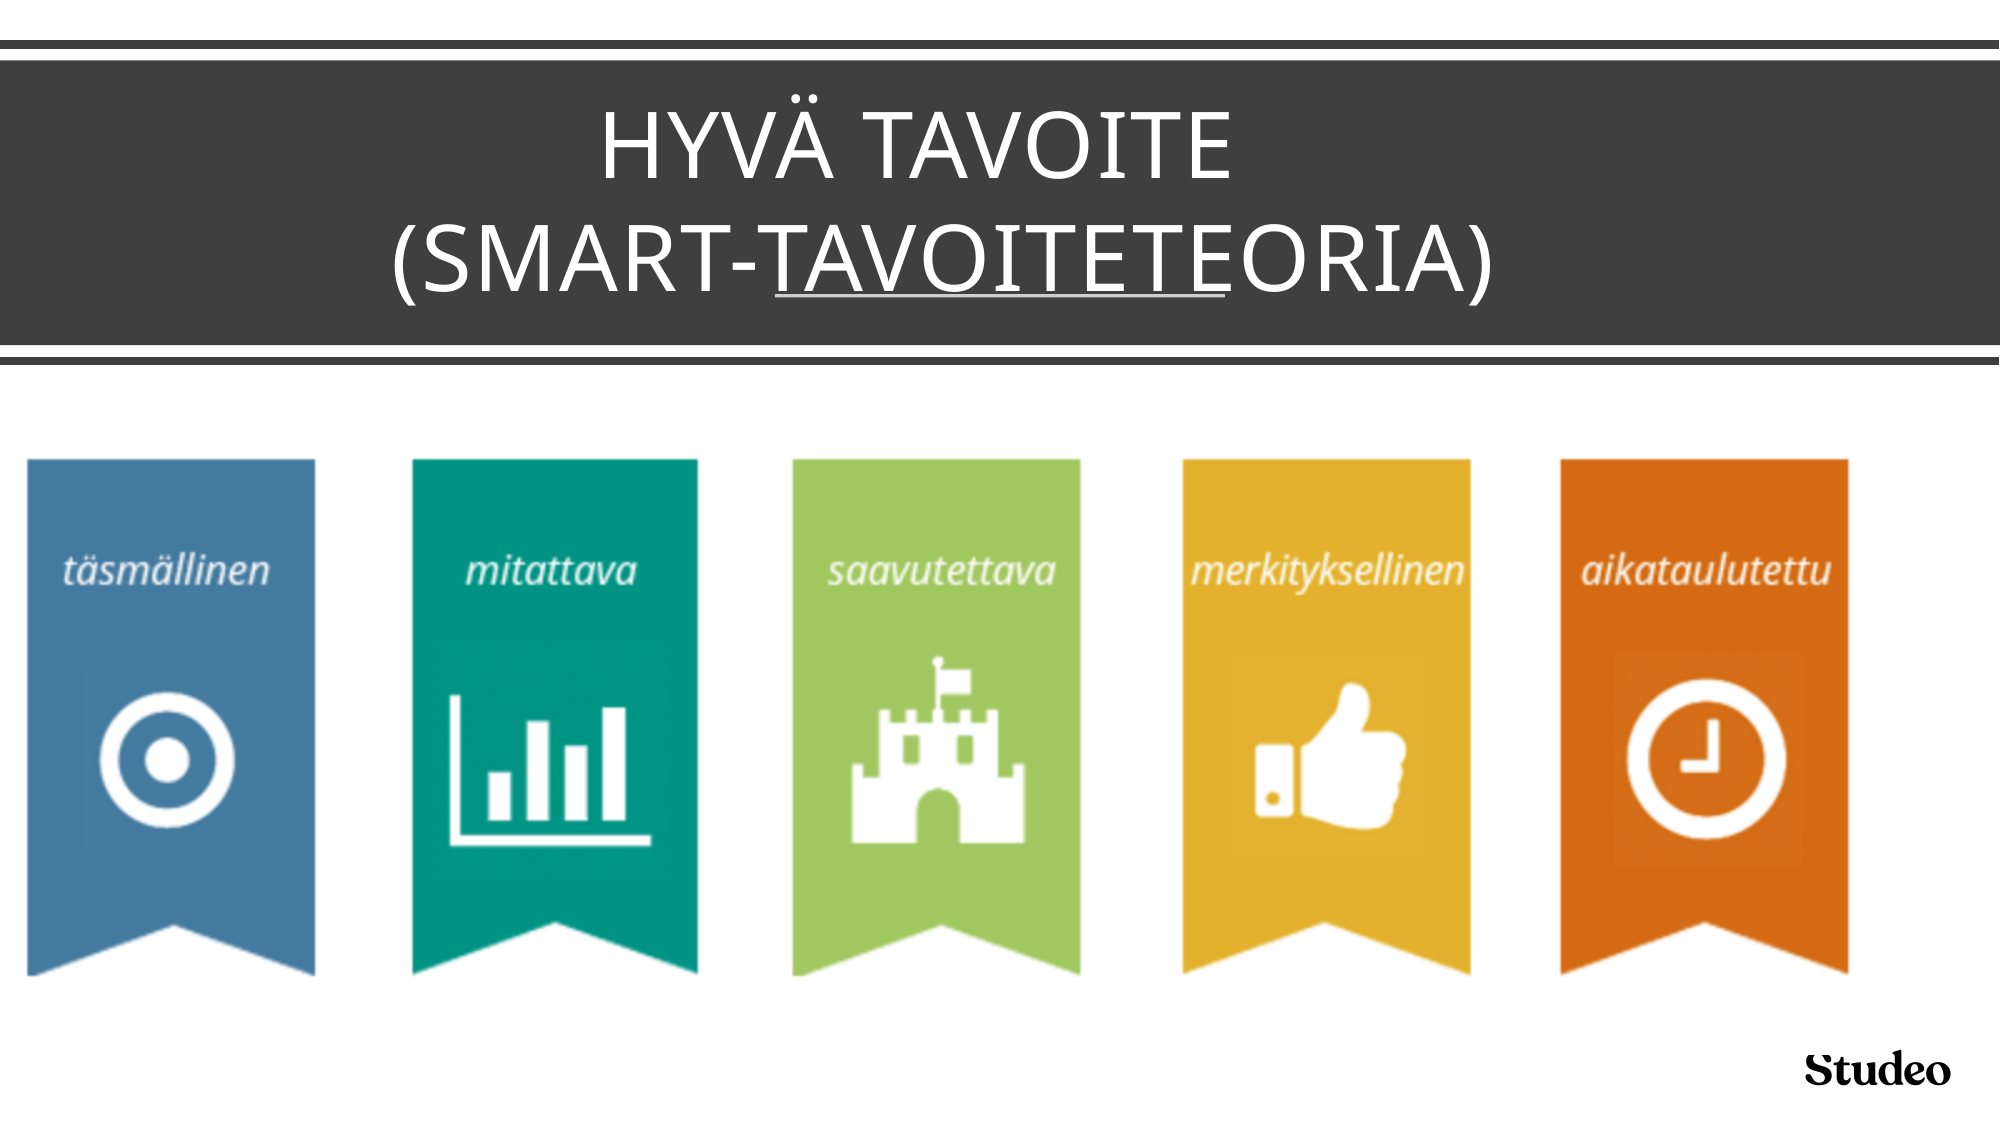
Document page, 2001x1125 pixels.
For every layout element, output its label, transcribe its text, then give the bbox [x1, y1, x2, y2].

title Hyvä tavoite (SMART-TAVOITETEORIA) [58, 80, 1828, 322]
picture [1781, 1025, 1975, 1110]
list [0, 403, 1887, 1055]
text_box [0, 60, 2000, 346]
